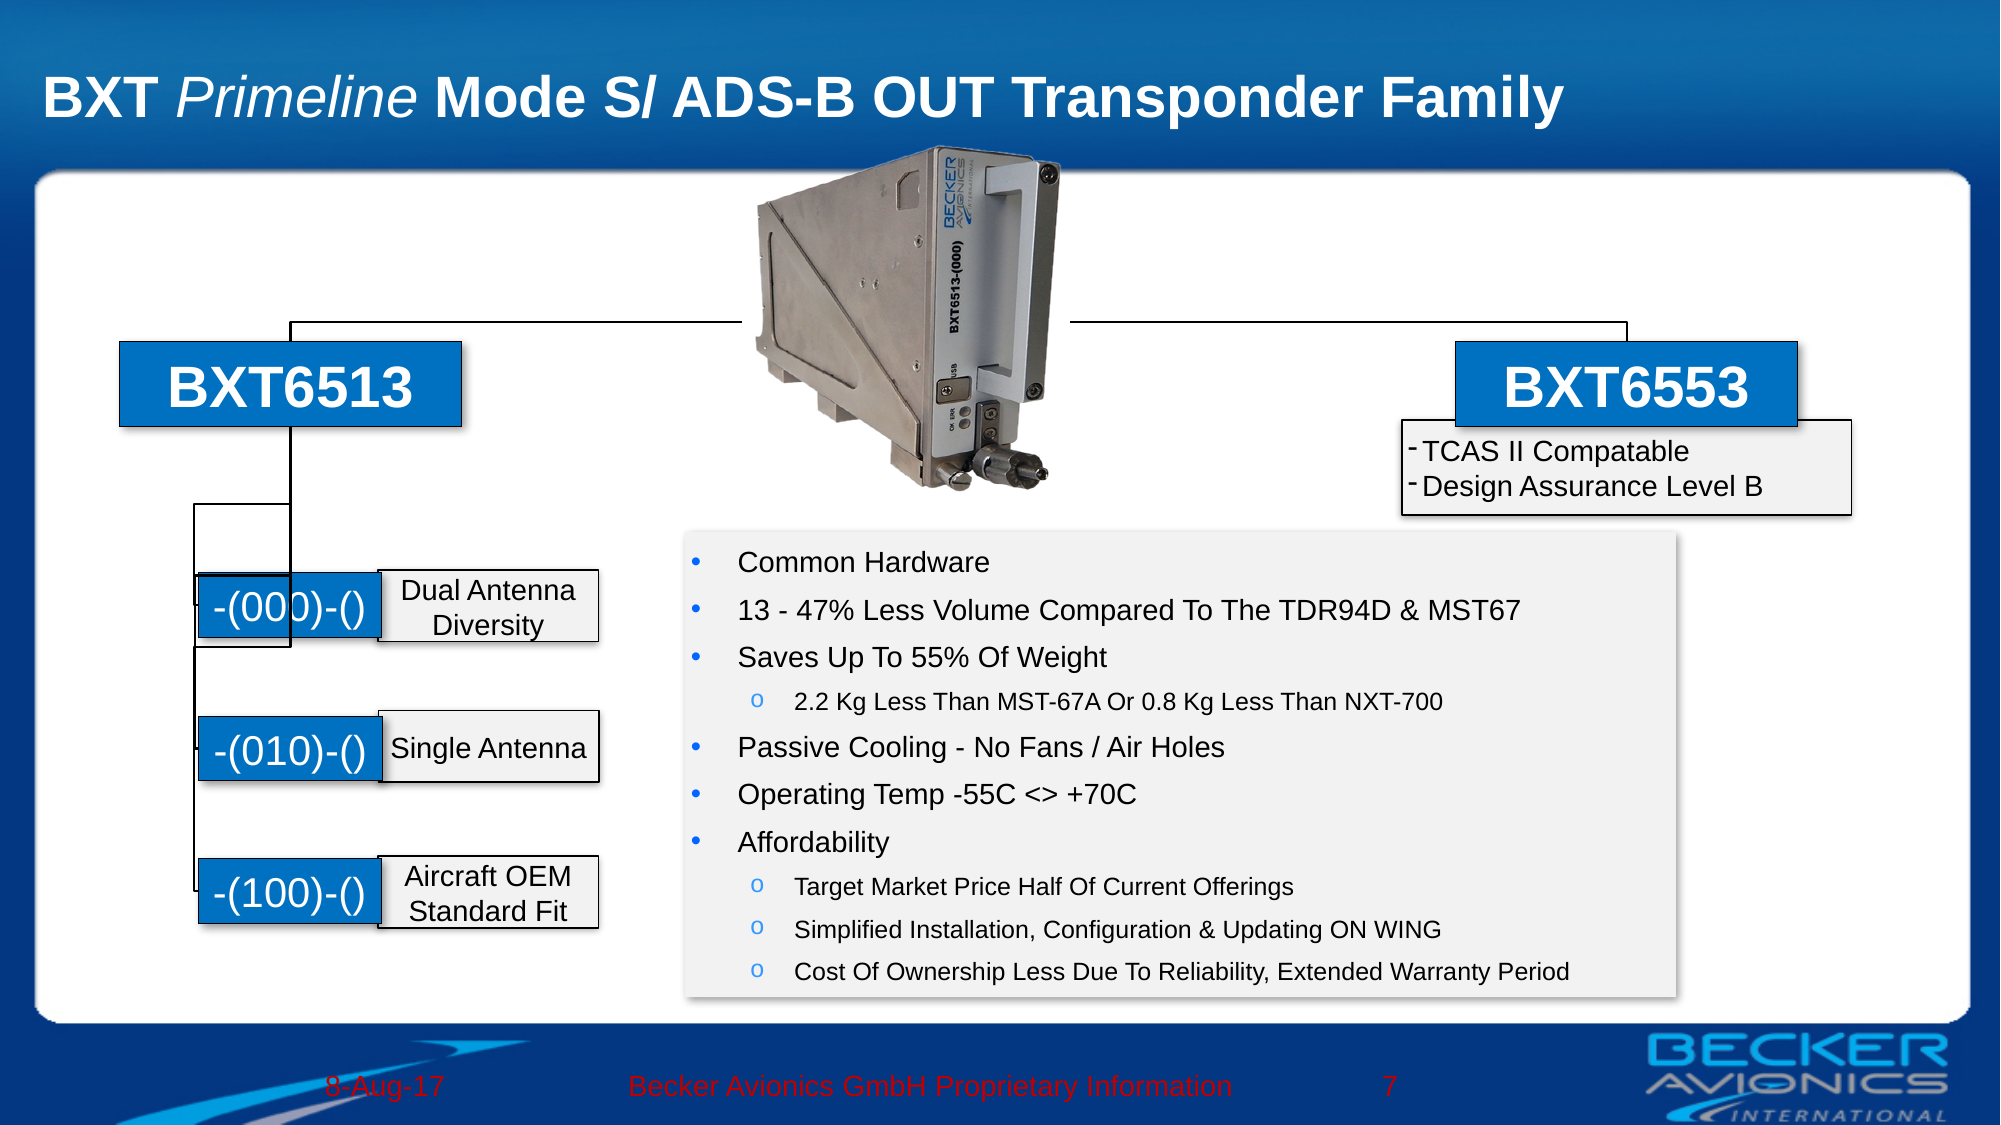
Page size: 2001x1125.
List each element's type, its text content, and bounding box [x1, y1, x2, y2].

picture [0, 0, 2000, 1125]
text_box BXT6553 [1455, 341, 1798, 427]
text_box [290, 321, 743, 342]
text_box -(010)-() [198, 716, 383, 781]
text_box Aircraft OEM Standard Fit [377, 855, 599, 929]
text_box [197, 426, 291, 540]
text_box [1070, 321, 1627, 342]
text_box Common Hardware 13 - 47% Less Volume Compared To The TDR94D & MST67 Saves Up To 55% Of Weight 2.2 Kg Less Than MST-67A Or 0.8 Kg Less Than NXT-700 Passive Cooling - No Fans / Air Holes Operating Temp -55C <> +70C Affordability Target Market Price Half Of Current Offerings Simplified Installation, Configuration & Updating ON WING Cost Of Ownership Less Due To Reliability, Extended Warranty Period [684, 531, 1677, 998]
text_box BXT6513 [119, 341, 462, 427]
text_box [83, 541, 406, 635]
picture [328, 1086, 336, 1094]
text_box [11, 612, 477, 706]
text_box Dual Antenna Diversity [410, 569, 599, 642]
text_box Single Antenna [388, 710, 600, 783]
picture [356, 1079, 363, 1088]
text_box -(100)-() [198, 858, 382, 924]
text_box TCAS II Compatable Design Assurance Level B [1401, 419, 1852, 516]
title BXT Primeline Mode S/ ADS-B OUT Transponder Family [42, 0, 1732, 130]
